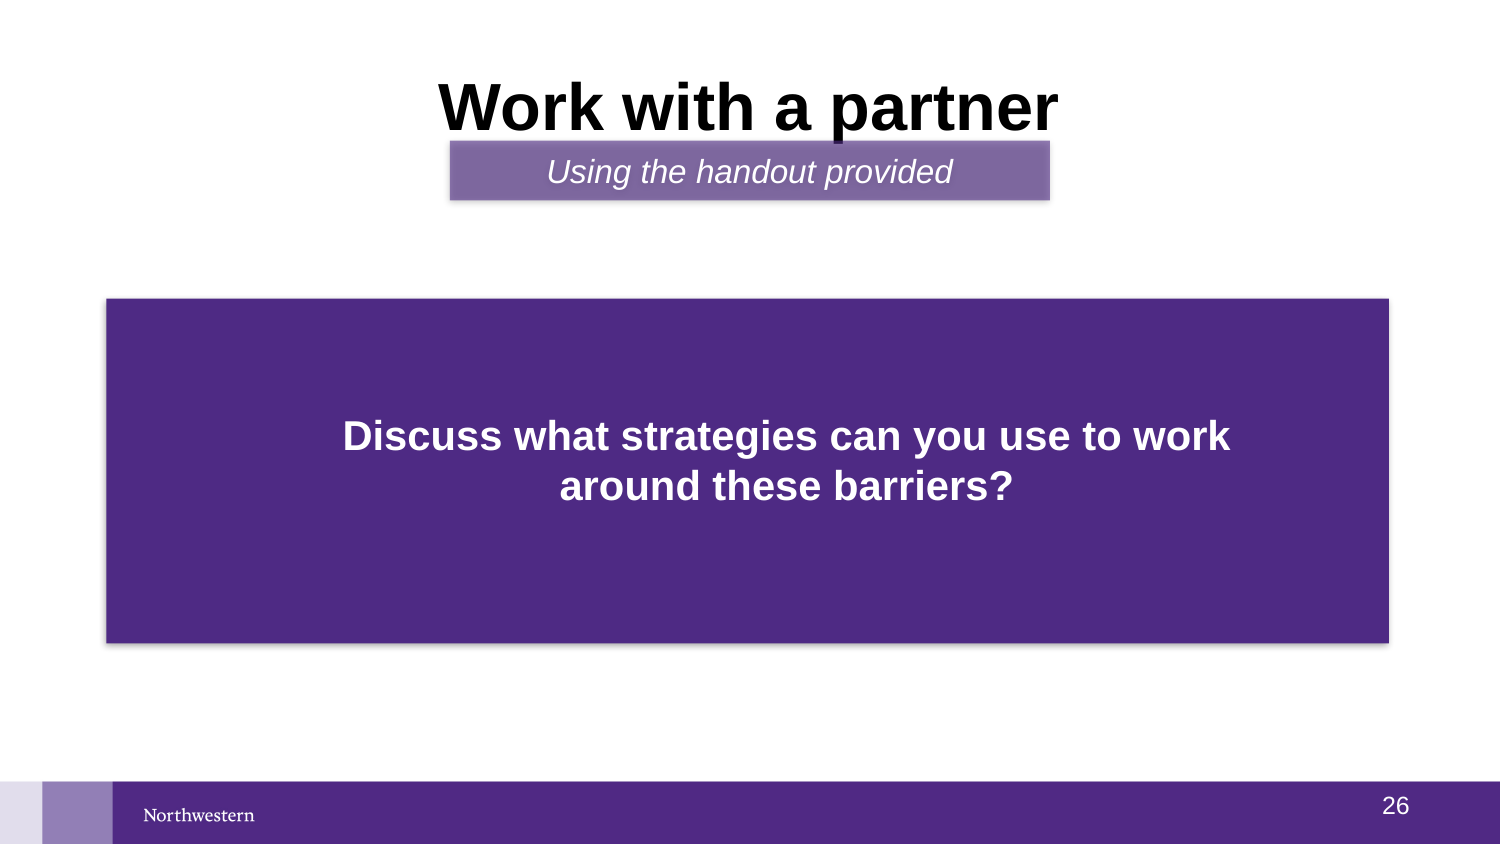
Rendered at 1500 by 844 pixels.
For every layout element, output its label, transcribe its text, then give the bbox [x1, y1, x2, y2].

title Work with a partner [153, 33, 1345, 175]
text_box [106, 298, 1390, 644]
picture [0, 0, 1500, 844]
text_box Using the handout provided [449, 140, 1051, 201]
slide_number 25 [1074, 782, 1425, 827]
